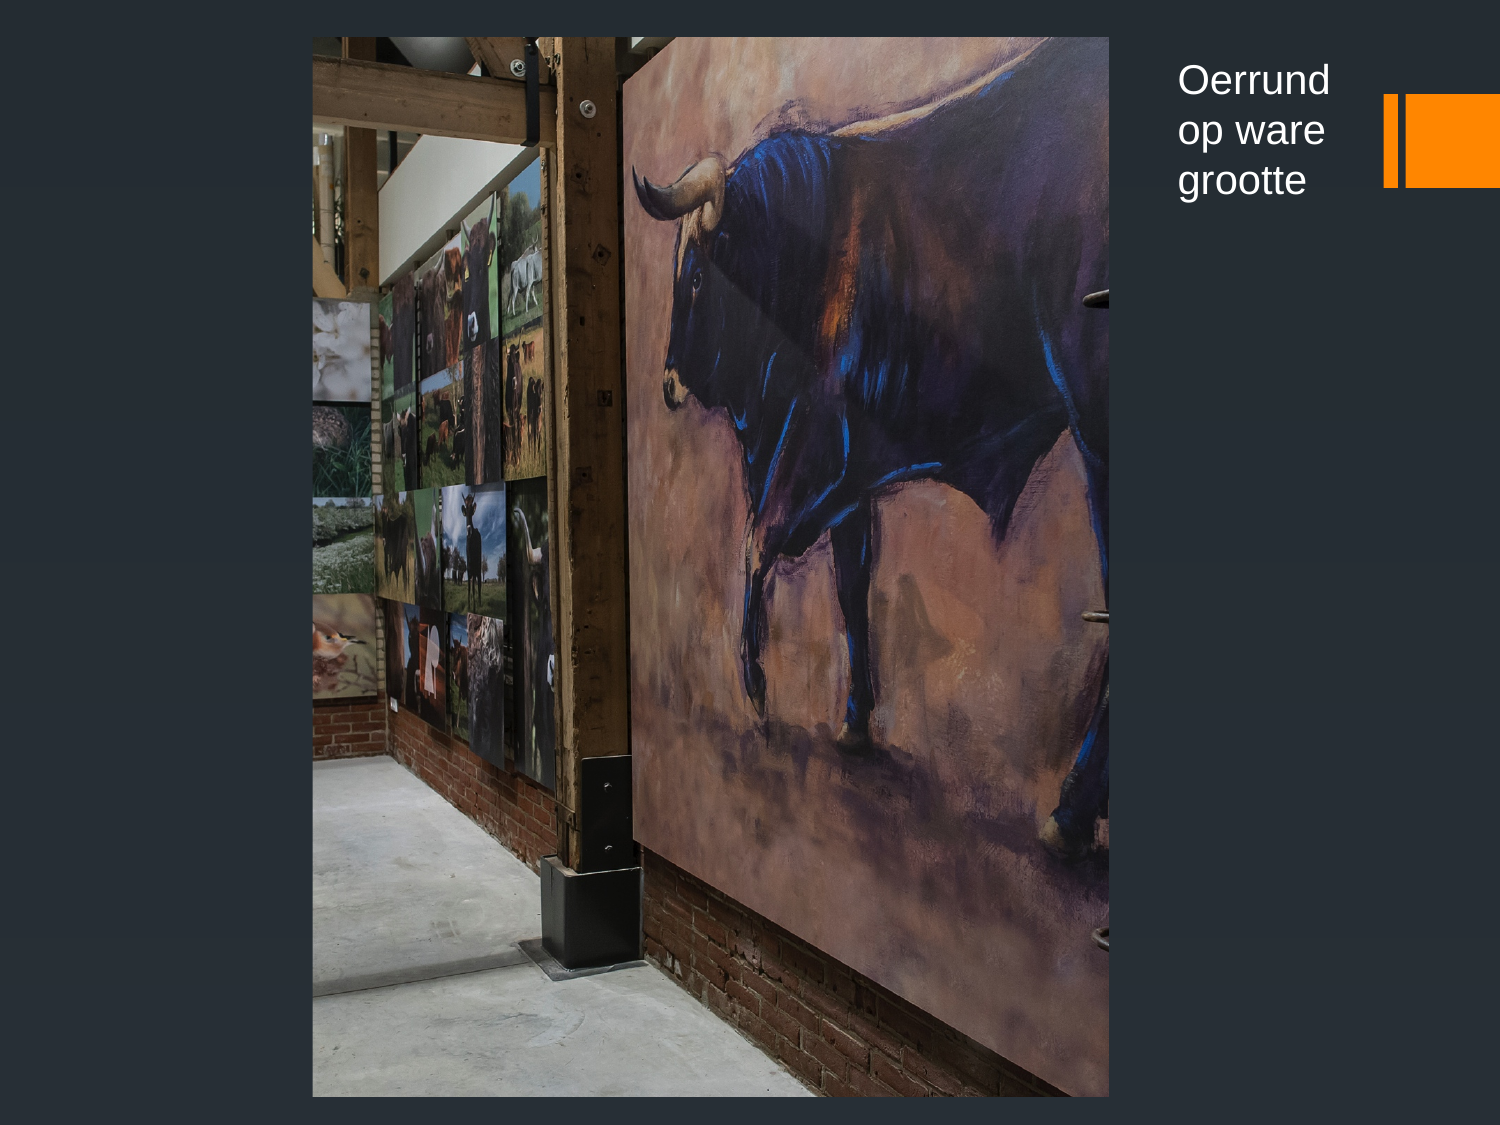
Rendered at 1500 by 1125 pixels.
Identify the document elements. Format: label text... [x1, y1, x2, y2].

list Oerrund op ware grootte [1162, 37, 1363, 1088]
picture [311, 36, 1110, 1097]
